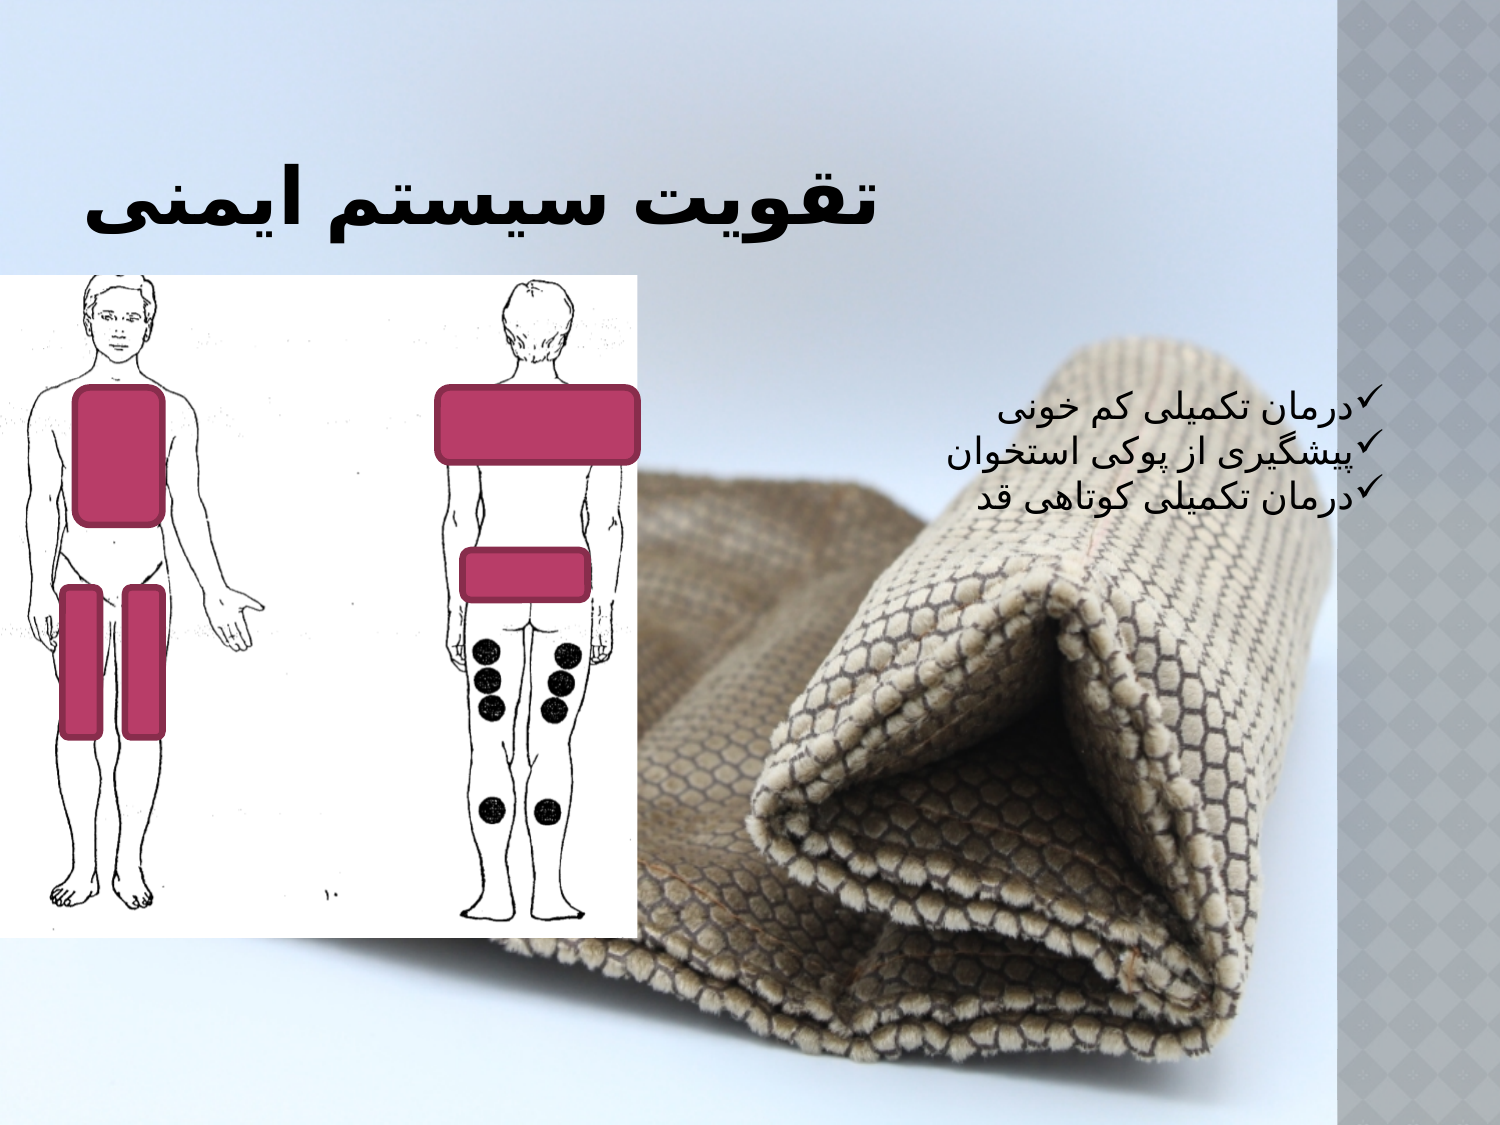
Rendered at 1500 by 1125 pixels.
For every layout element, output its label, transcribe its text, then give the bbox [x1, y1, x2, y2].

title تقویت سیستم ایمنی [75, 52, 1263, 240]
picture [0, 0, 1500, 1125]
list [0, 274, 638, 938]
text_box درمان تکمیلی کم خونی پیشگیری از پوکی استخوان درمان تکمیلی کوتاهی قد [774, 374, 1400, 525]
